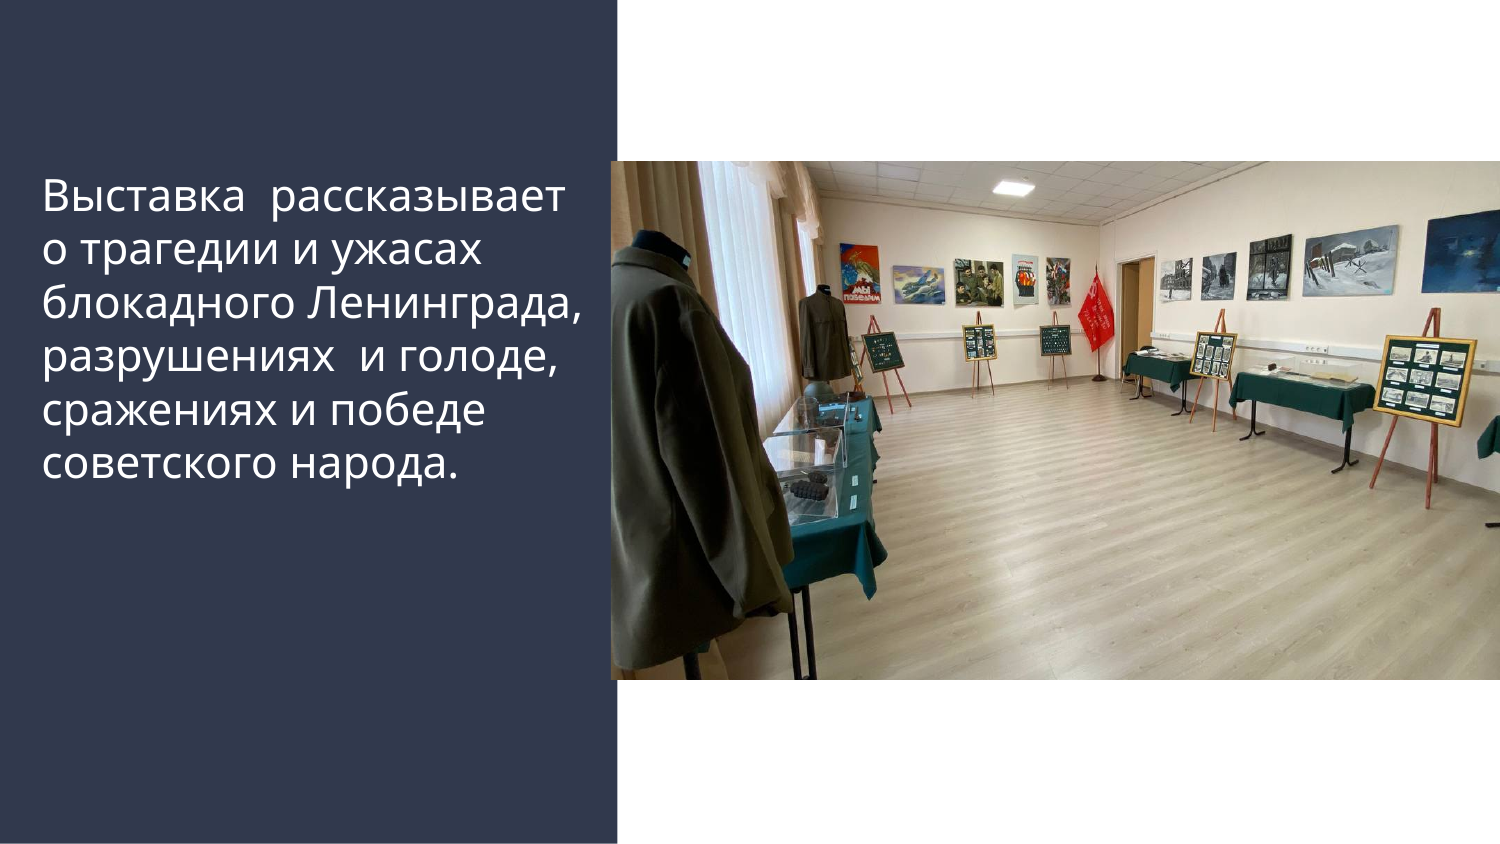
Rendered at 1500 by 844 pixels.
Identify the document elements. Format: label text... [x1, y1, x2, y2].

picture [610, 160, 1500, 681]
title Выставка рассказывает о трагедии и ужасах блокадного Ленинграда, разрушениях и голоде, сражениях и победе советского народа. [26, 152, 611, 680]
